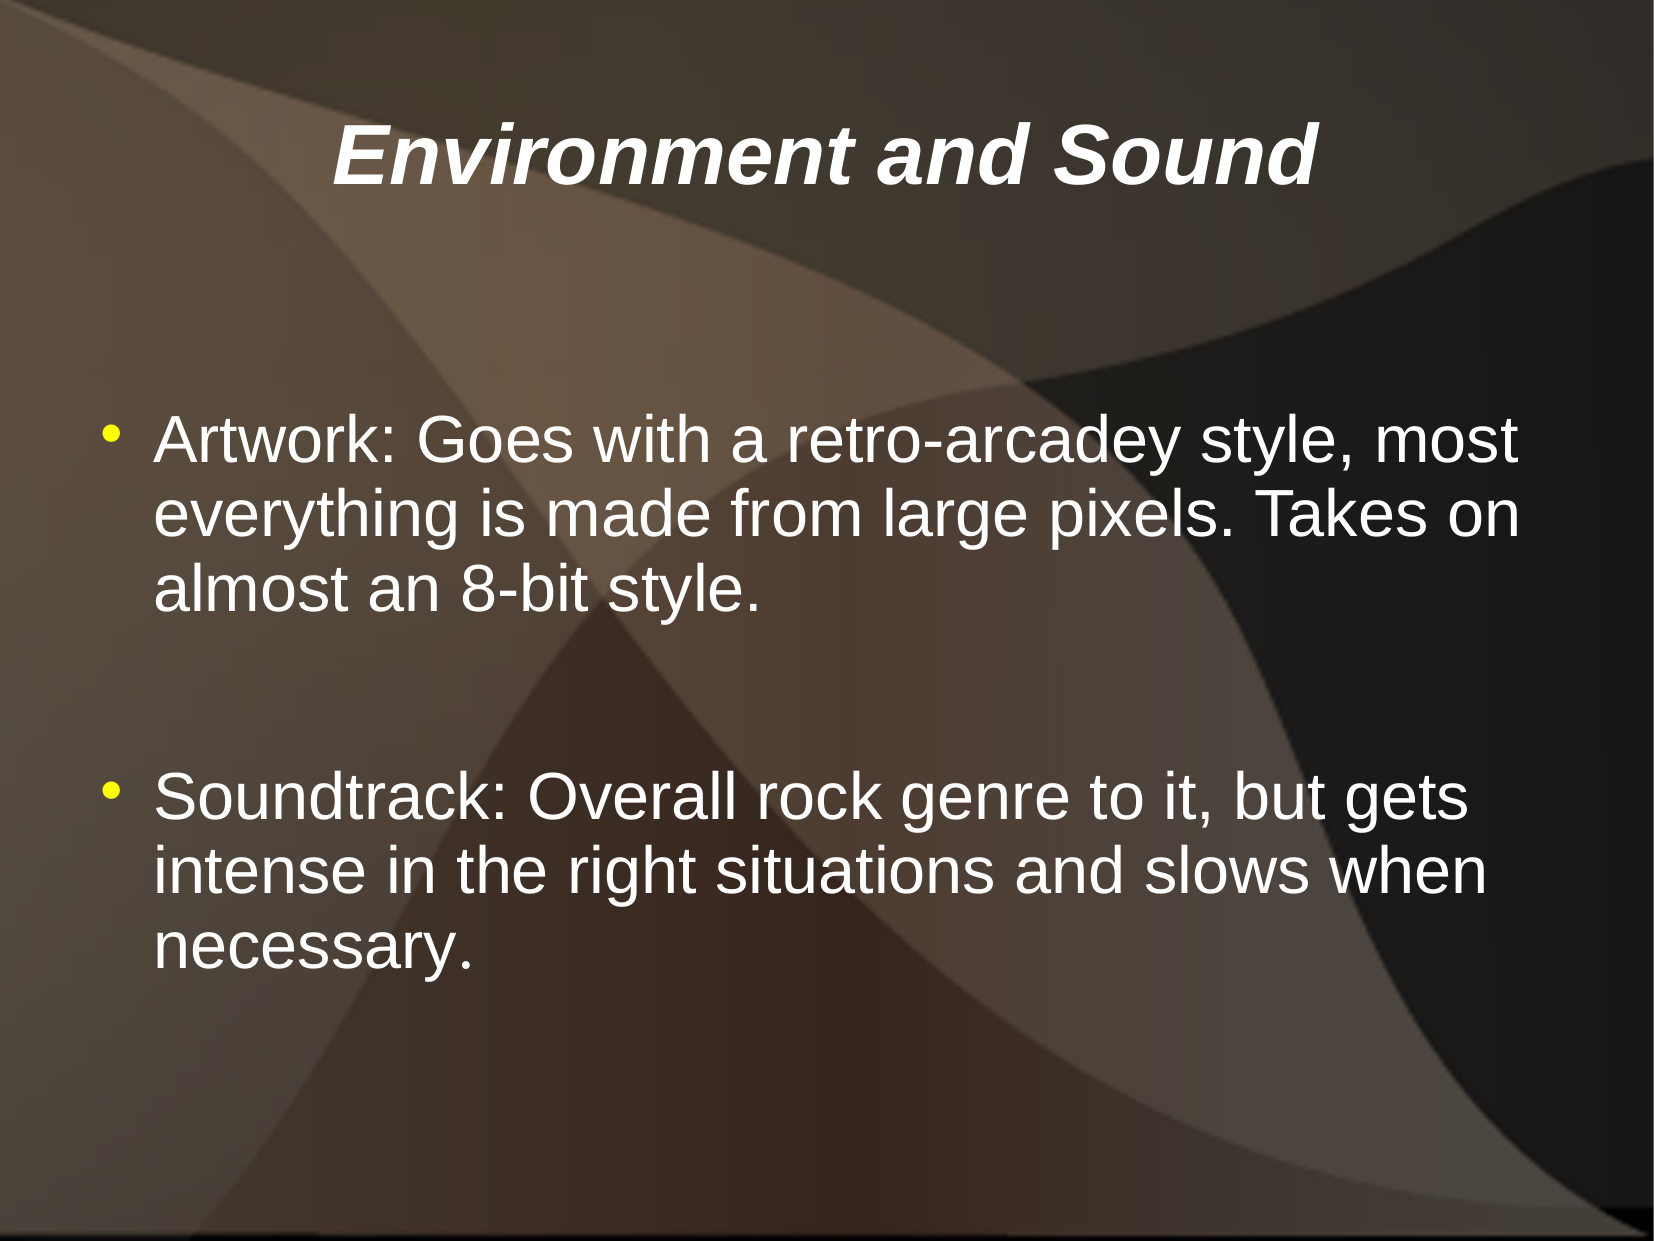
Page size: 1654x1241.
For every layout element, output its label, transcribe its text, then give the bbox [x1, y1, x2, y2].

picture [0, 0, 1654, 1241]
title Environment and Sound [82, 49, 1571, 257]
list Artwork: Goes with a retro-arcadey style, most everything is made from large pixels. Takes on almost an 8-bit style. Soundtrack: Overall rock genre to it, but gets intense in the right situations and slows when necessary. [82, 290, 1571, 1109]
